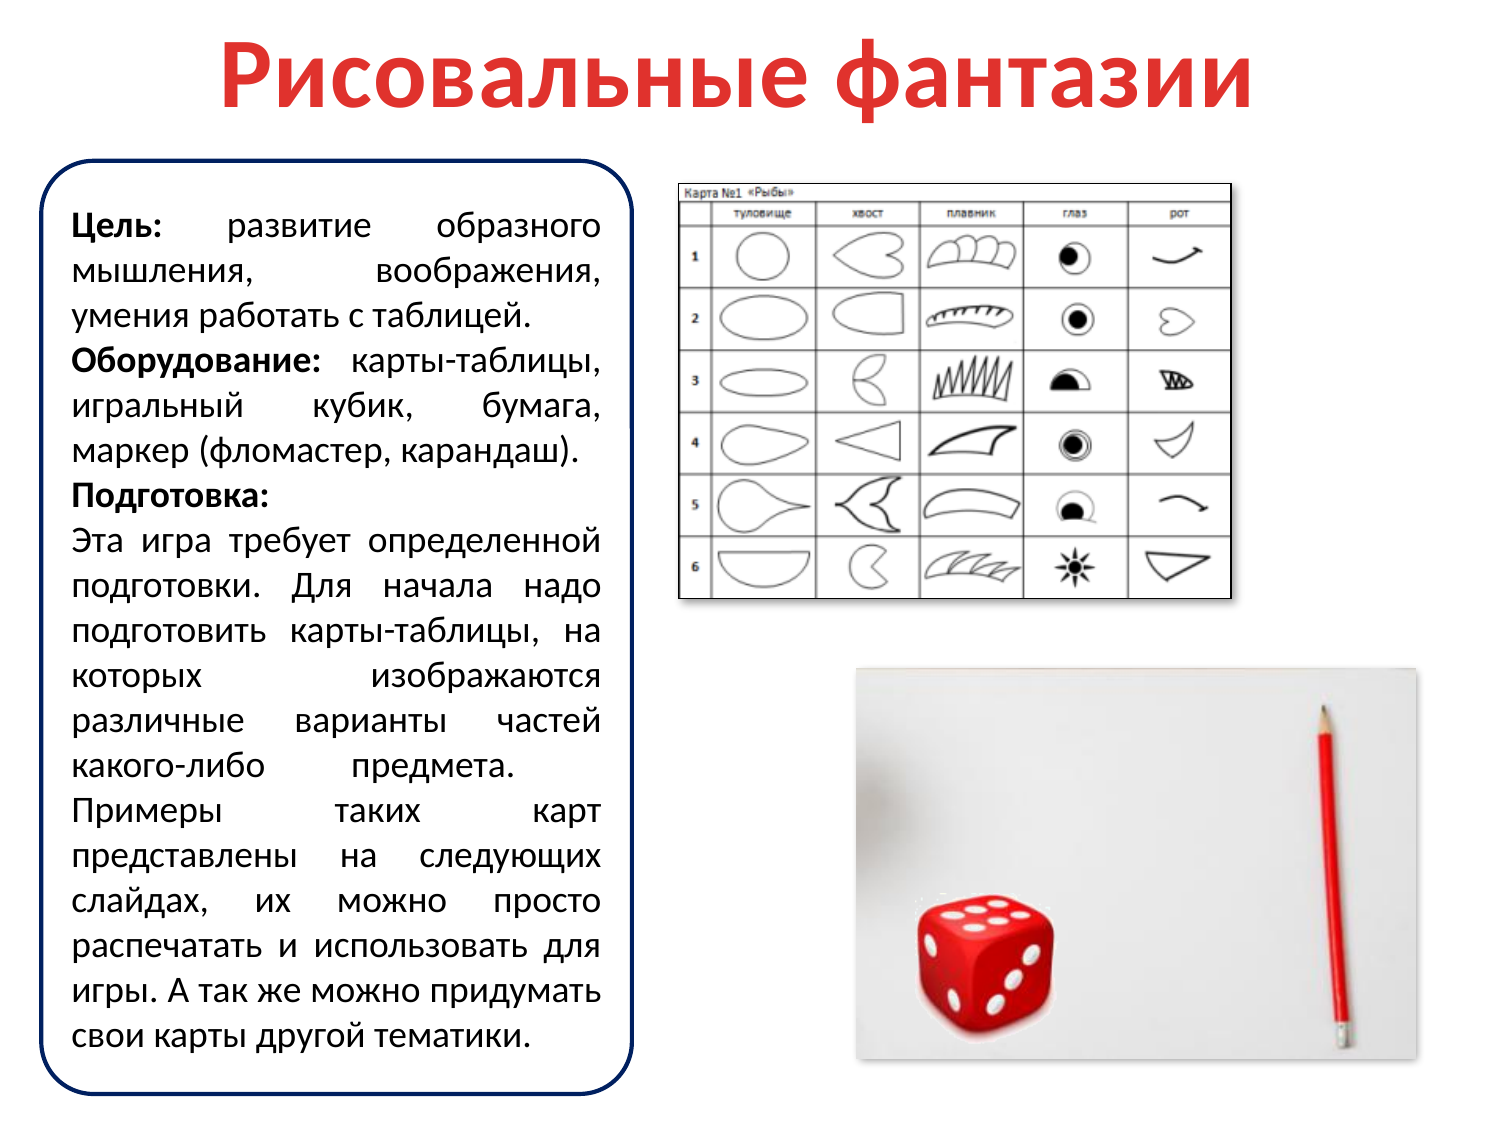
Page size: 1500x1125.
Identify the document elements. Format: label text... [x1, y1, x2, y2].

text_box Цель: развитие образного мышления, воображения, умения работать с таблицей. Оборудование: карты-таблицы, игральный кубик, бумага, маркер (фломастер, карандаш). Подготовка: Эта игра требует определенной подготовки. Для начала надо подготовить карты-таблицы, на которых изображаются различные варианты частей какого-либо предмета. Примеры таких карт представлены на следующих слайдах, их можно просто распечатать и использовать для игры. А так же можно придумать свои карты другой тематики. [39, 158, 634, 1097]
text_box Рисовальные фантазии [0, 0, 1500, 135]
picture [856, 668, 1416, 1059]
picture [678, 184, 1231, 599]
